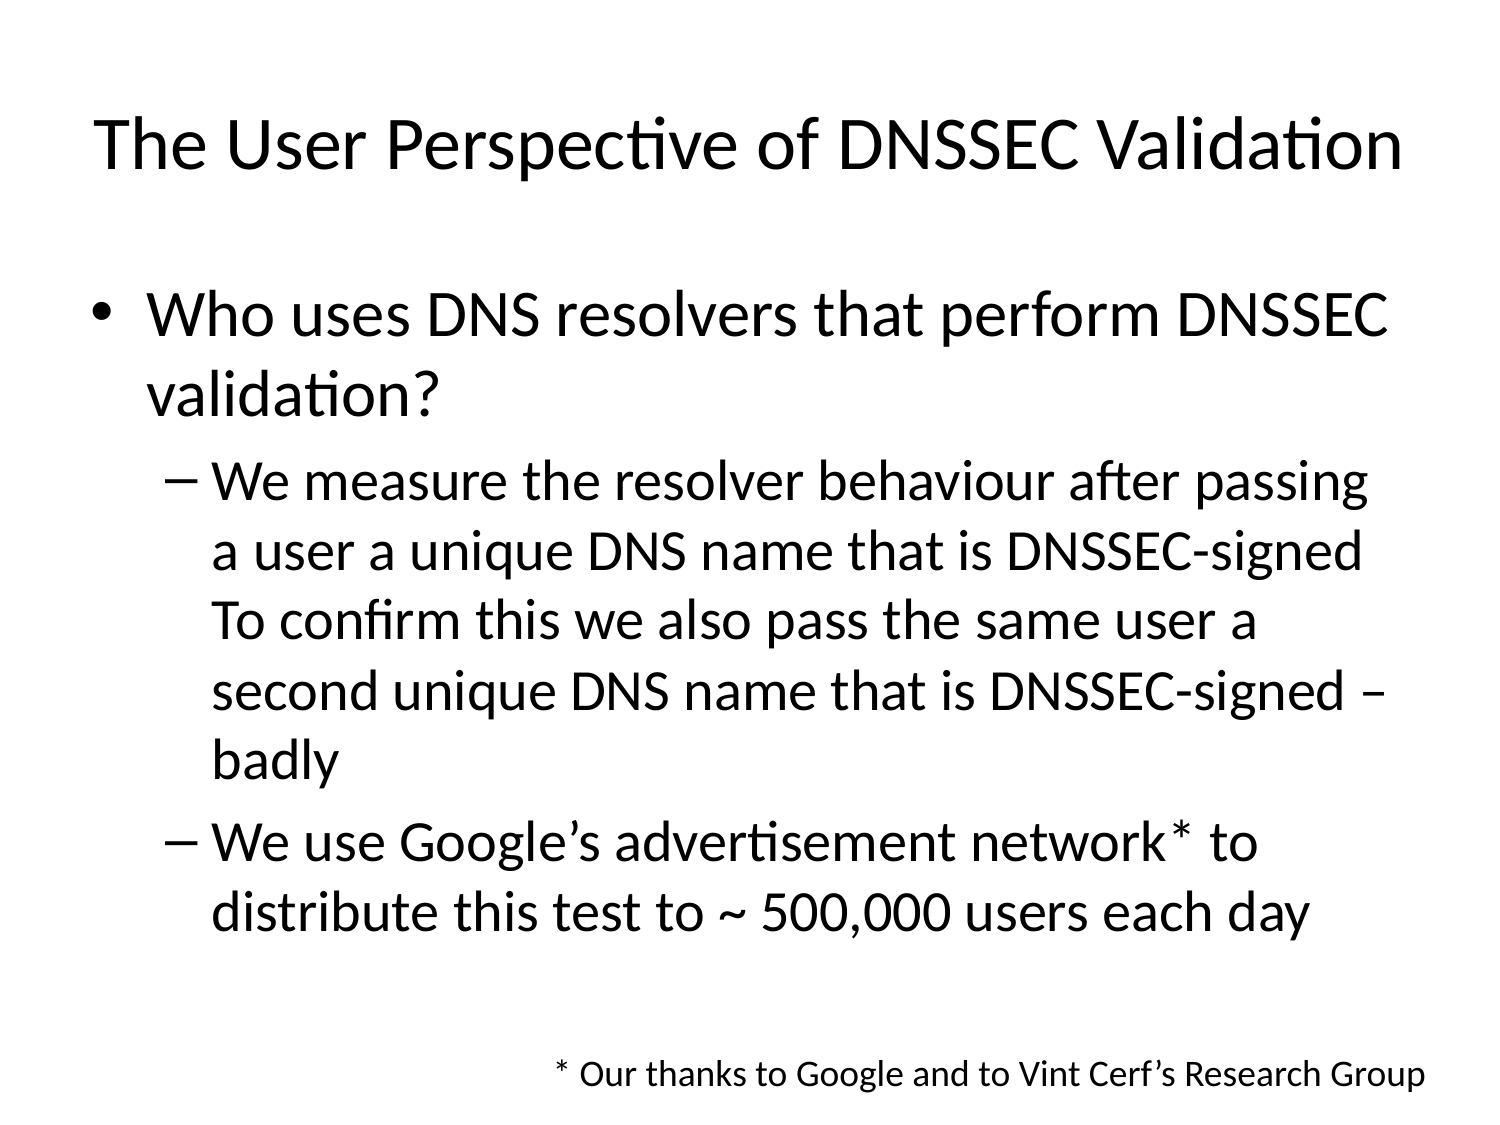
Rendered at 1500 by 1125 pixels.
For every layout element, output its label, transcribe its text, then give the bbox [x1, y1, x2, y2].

text_box * Our thanks to Google and to Vint Cerf’s Research Group [537, 1041, 1443, 1102]
title The User Perspective of DNSSEC Validation [75, 45, 1425, 233]
list Who uses DNS resolvers that perform DNSSEC validation? We measure the resolver behaviour after passing a user a unique DNS name that is DNSSEC-signed To confirm this we also pass the same user a second unique DNS name that is DNSSEC-signed – badly We use Google’s advertisement network* to distribute this test to ~ 500,000 users each day [75, 262, 1425, 1005]
